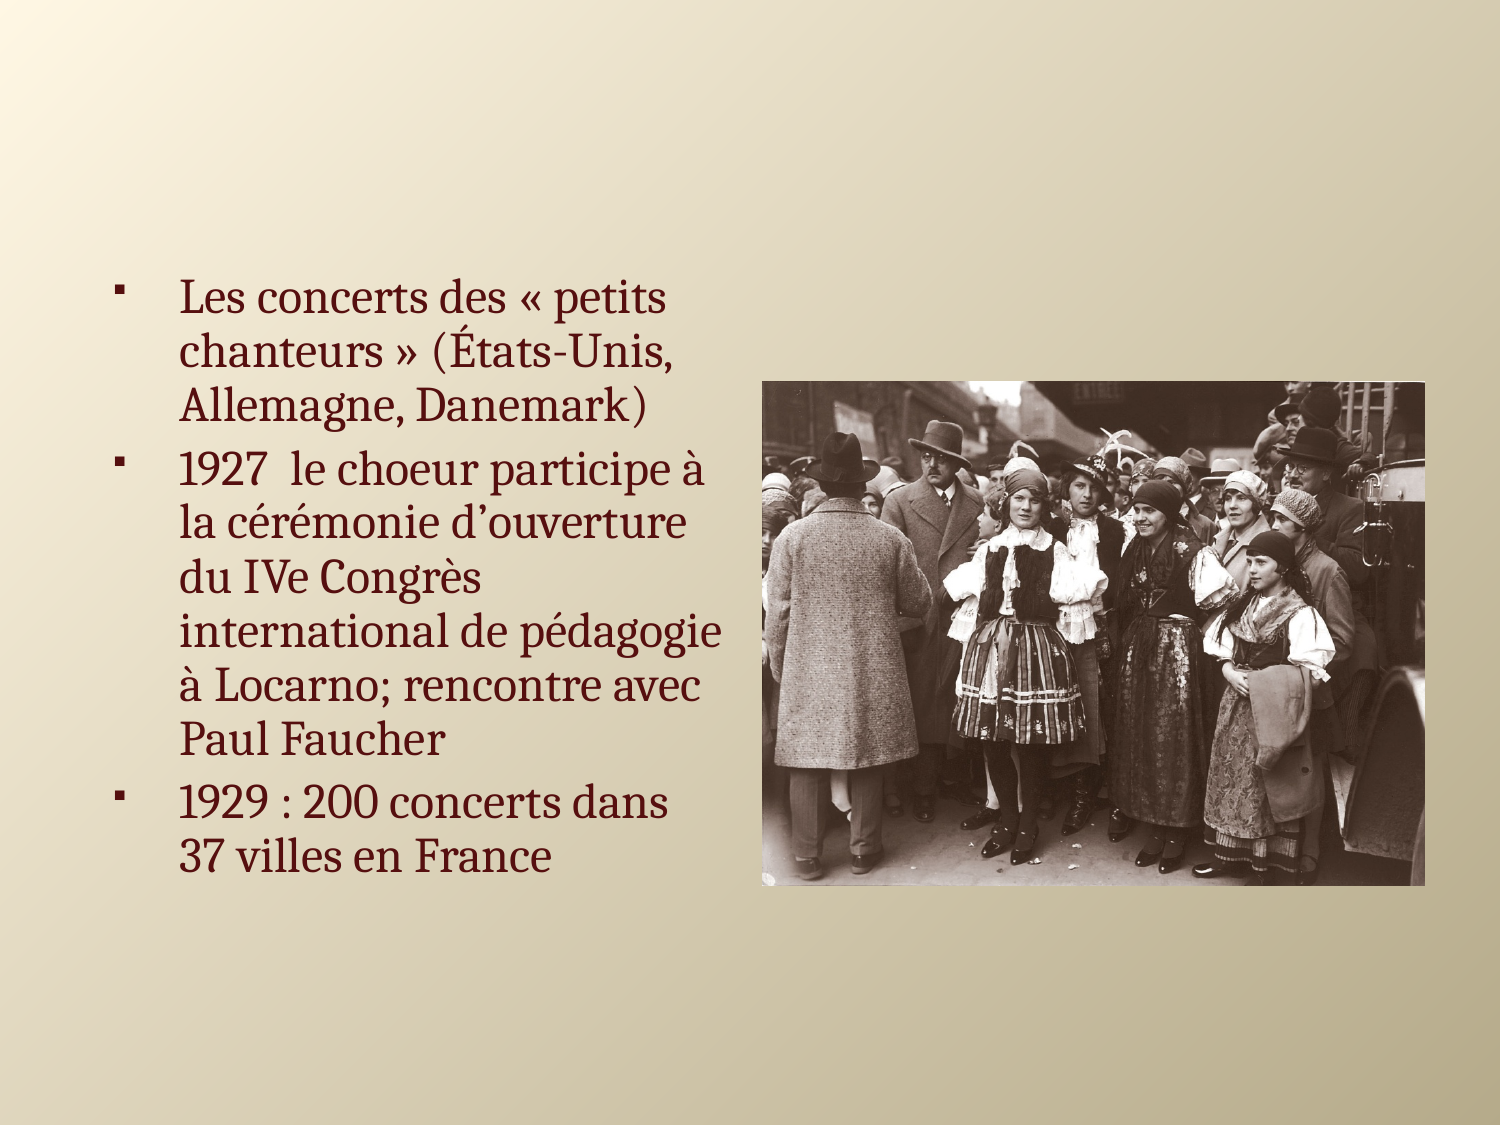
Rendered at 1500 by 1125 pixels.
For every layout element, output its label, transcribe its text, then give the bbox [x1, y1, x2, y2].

list Les concerts des « petits chanteurs » (États-Unis, Allemagne, Danemark) 1927 le choeur participe à la cérémonie d’ouverture du IVe Congrès international de pédagogie à Locarno; rencontre avec Paul Faucher 1929 : 200 concerts dans 37 villes en France [74, 262, 738, 1006]
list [762, 381, 1426, 886]
